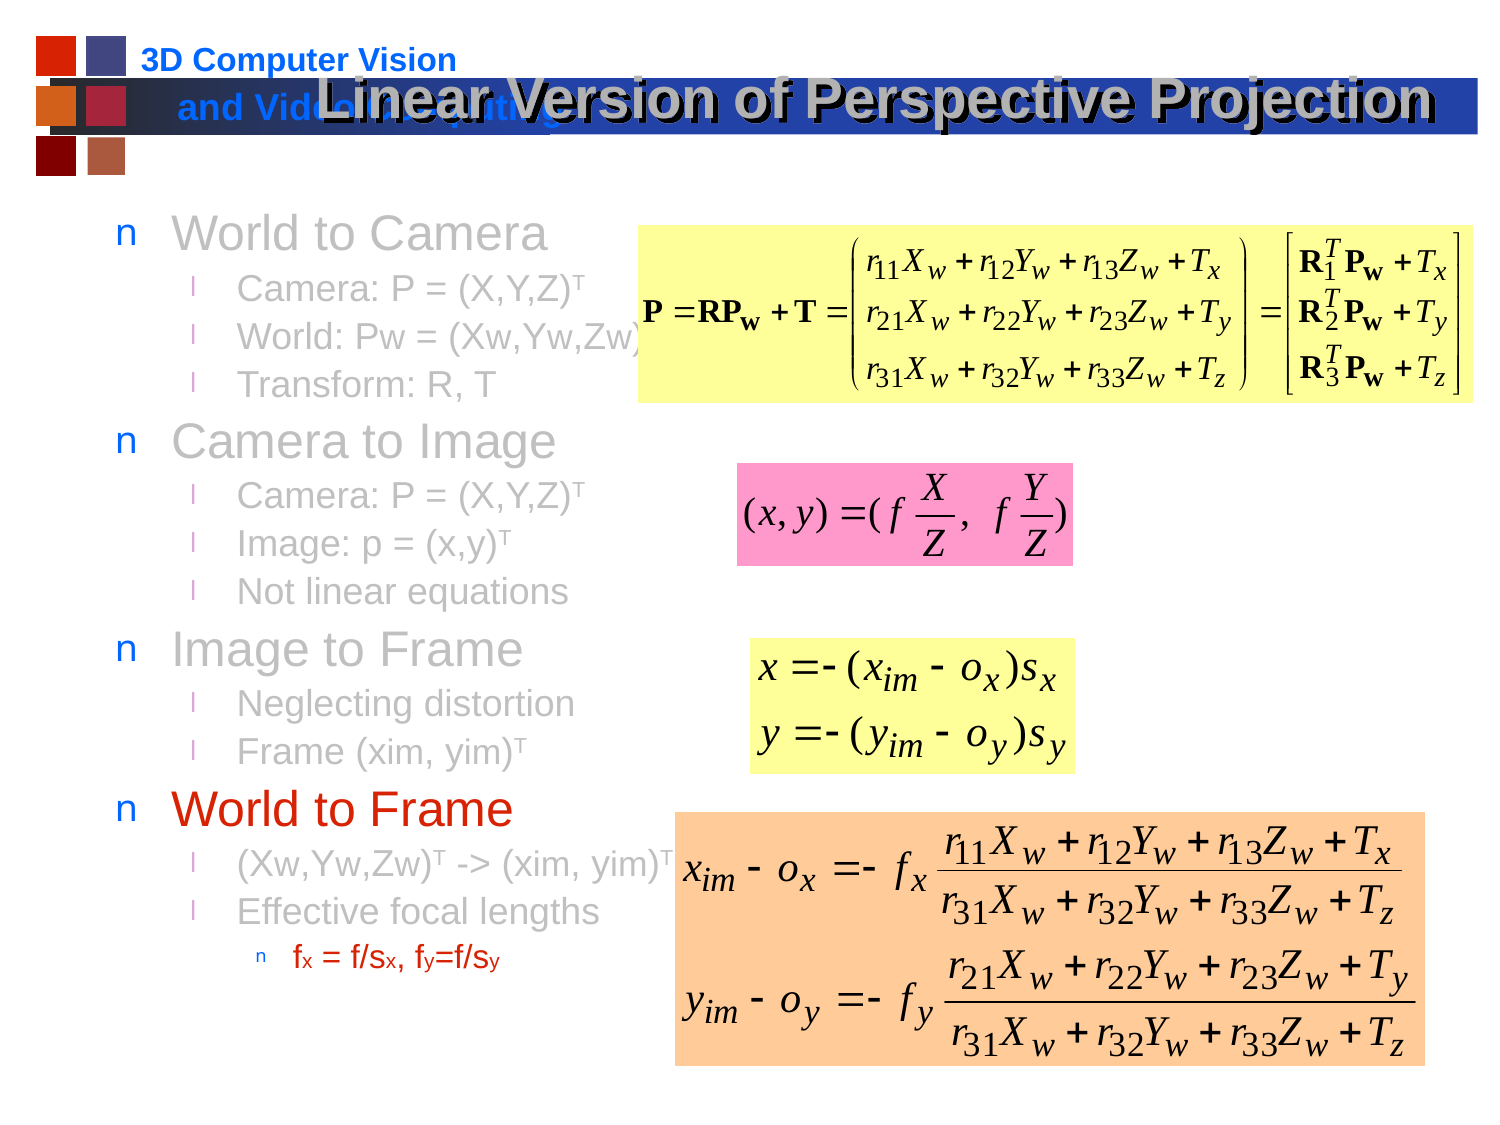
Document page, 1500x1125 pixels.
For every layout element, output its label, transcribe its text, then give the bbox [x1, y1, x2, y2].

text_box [637, 224, 1474, 404]
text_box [674, 812, 1426, 1067]
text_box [737, 462, 1074, 566]
title Linear Version of Perspective Projection [249, 36, 1500, 138]
list World to Camera Camera: P = (X,Y,Z)T World: Pw = (Xw,Yw,Zw)T Transform: R, T Camera to Image Camera: P = (X,Y,Z)T Image: p = (x,y)T Not linear equations Image to Frame Neglecting distortion Frame (xim, yim)T World to Frame (Xw,Yw,Zw)T -> (xim, yim)T Effective focal lengths fx = f/sx, fy=f/sy [99, 199, 1388, 1051]
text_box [749, 637, 1076, 775]
